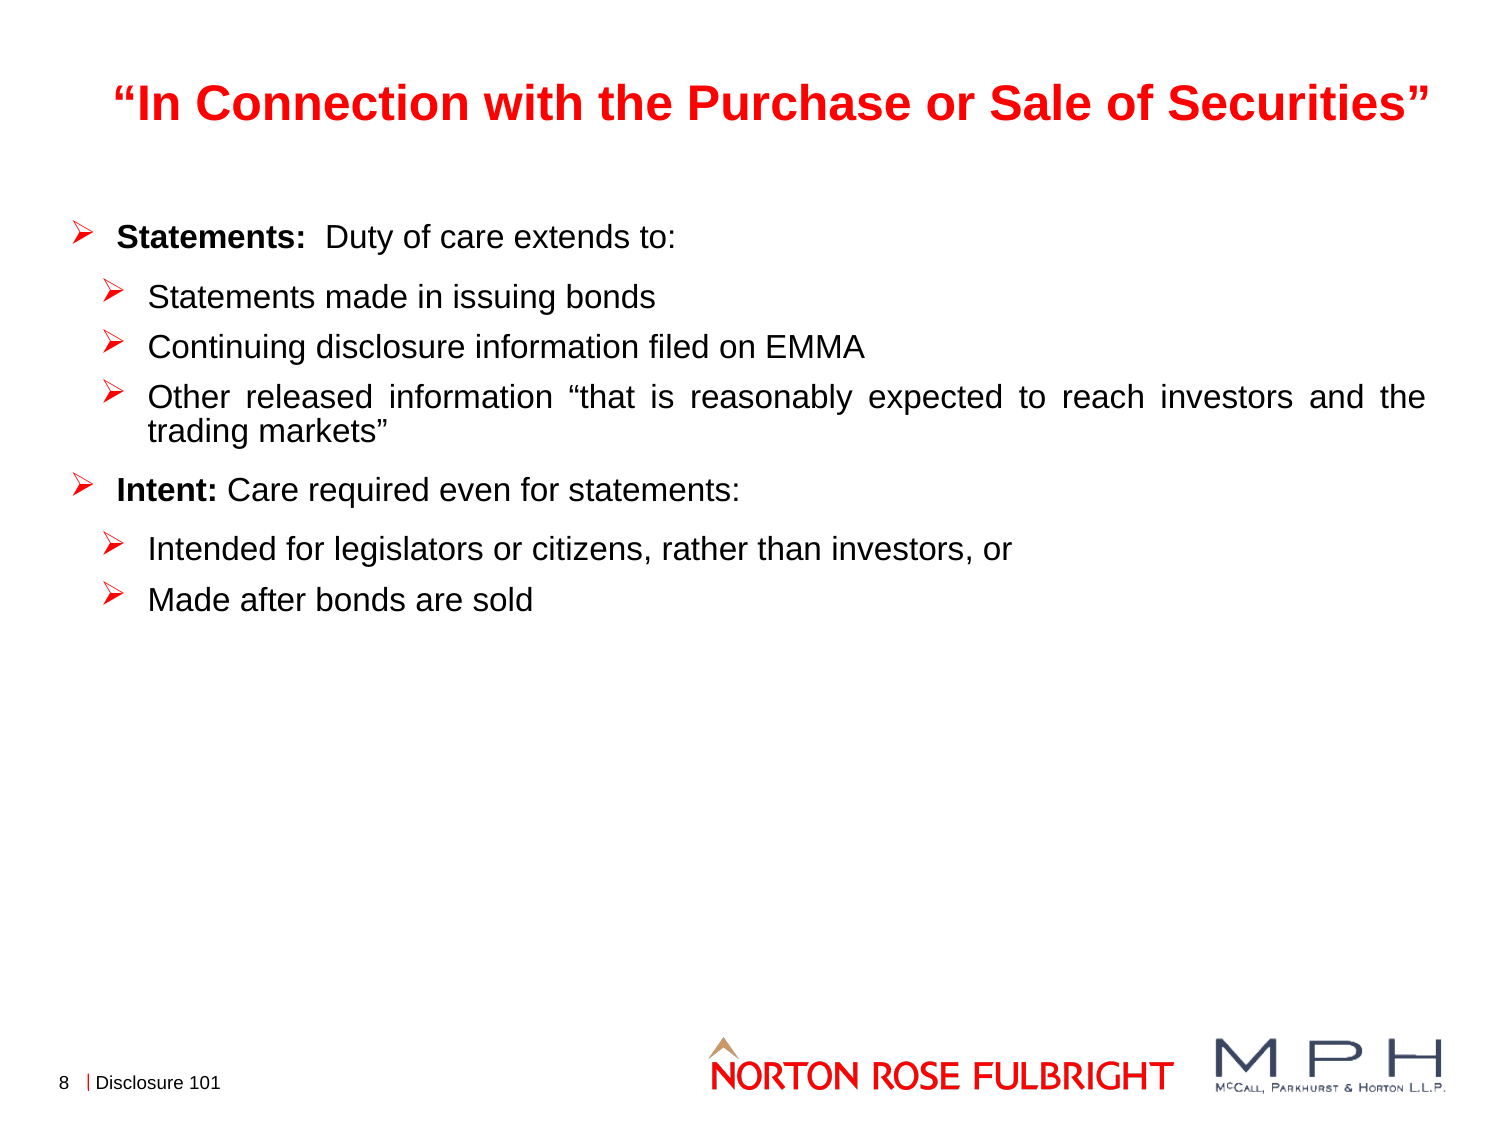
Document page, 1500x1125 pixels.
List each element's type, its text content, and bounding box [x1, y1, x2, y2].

list Statements: Duty of care extends to: Statements made in issuing bonds Continuing disclosure information filed on EMMA Other released information “that is reasonably expected to reach investors and the trading markets” Intent: Care required even for statements: Intended for legislators or citizens, rather than investors, or Made after bonds are sold [69, 153, 1429, 1029]
slide_number 8 [58, 1071, 89, 1101]
picture [1201, 1029, 1456, 1100]
title “In Connection with the Purchase or Sale of Securities” [112, 70, 1441, 154]
footer Disclosure 101 [95, 1071, 952, 1101]
